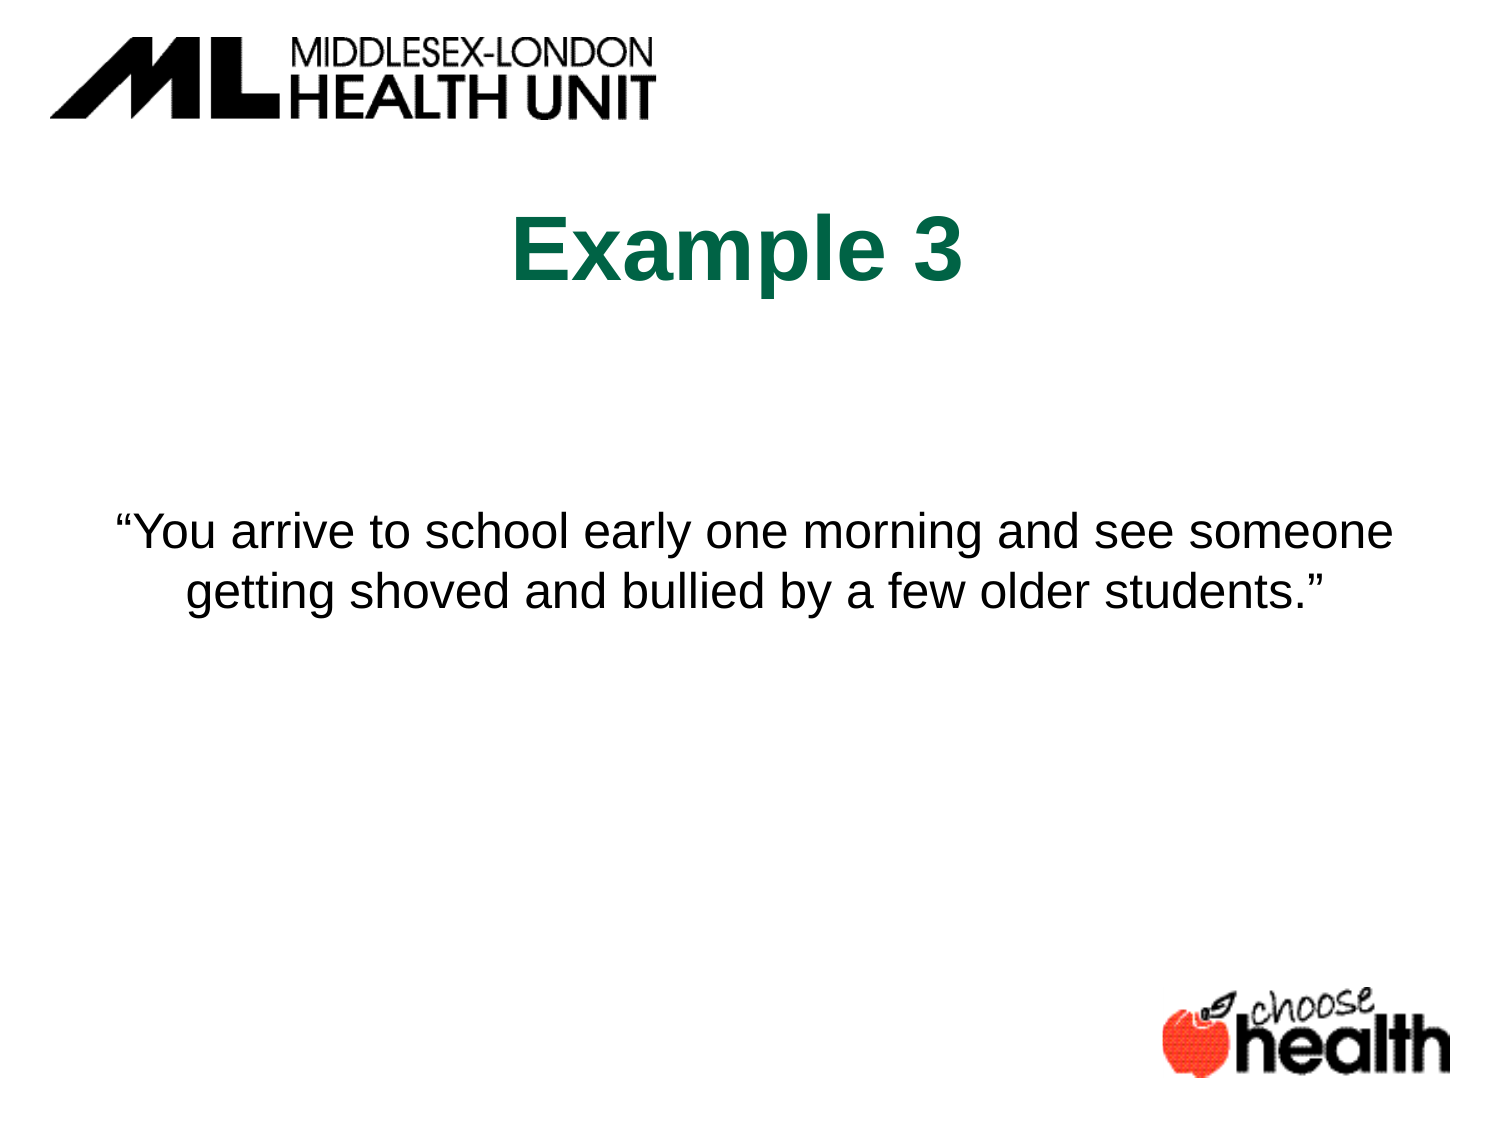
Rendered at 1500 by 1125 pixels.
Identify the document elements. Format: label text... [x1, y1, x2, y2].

title Example 3 [99, 149, 1375, 338]
text_box “You arrive to school early one morning and see someone getting shoved and bullied by a few older students.” [81, 491, 1429, 867]
